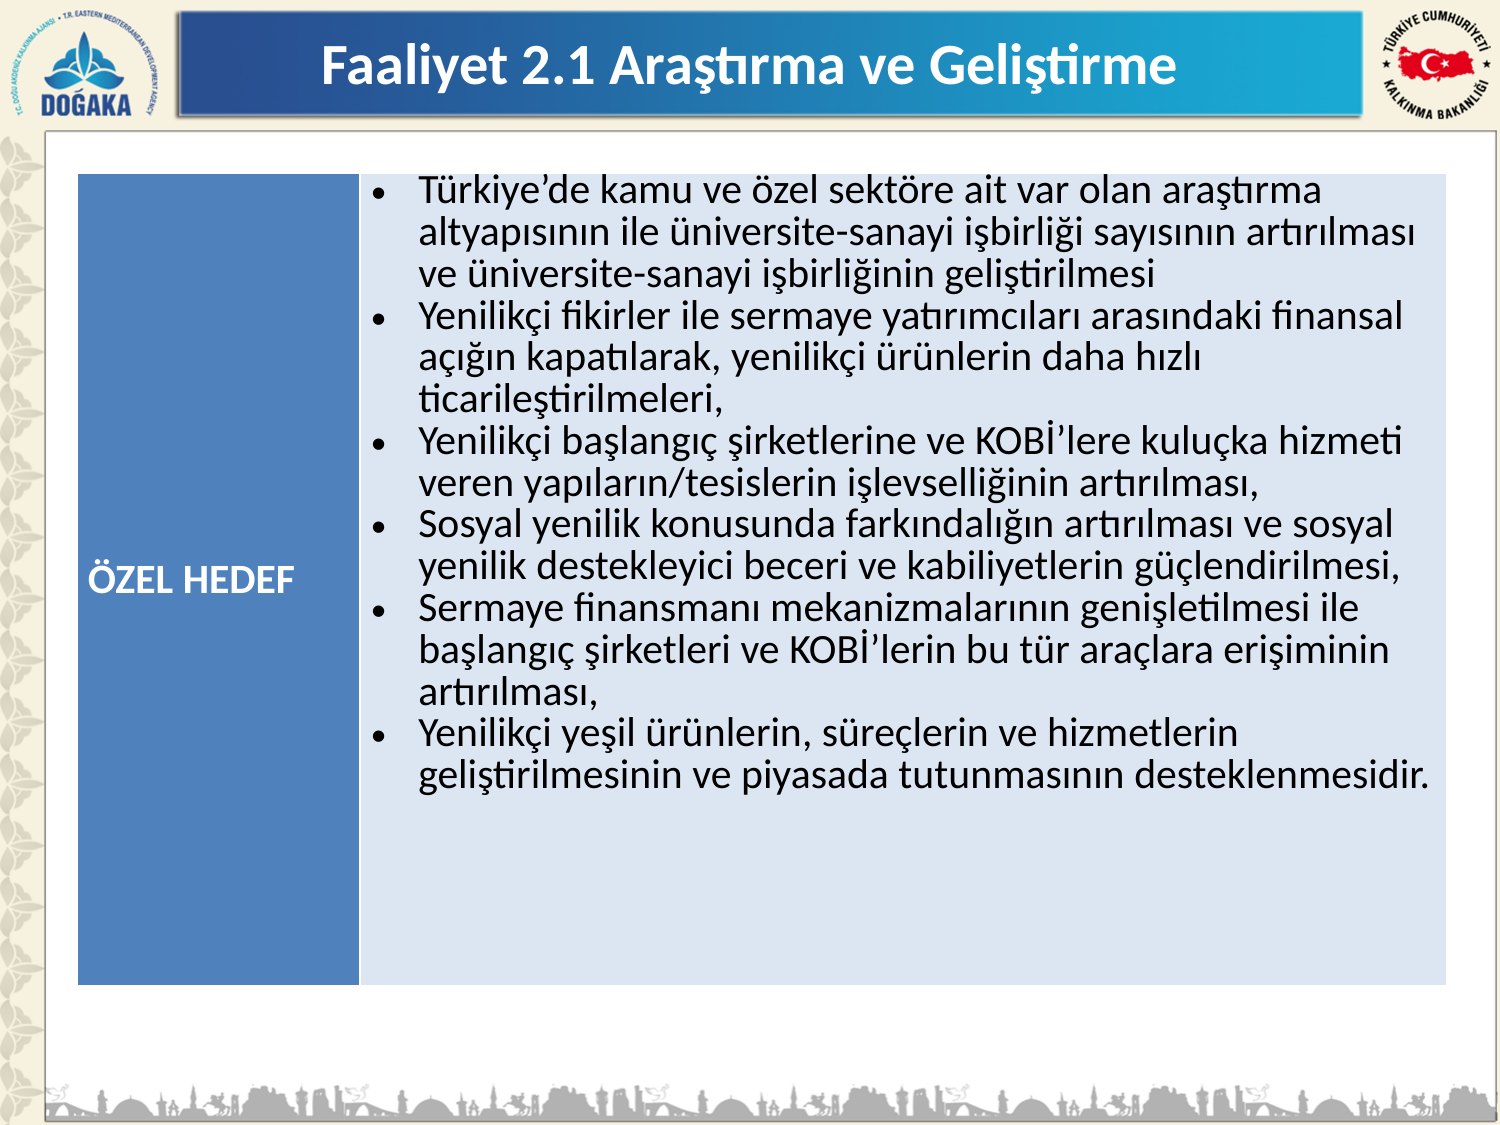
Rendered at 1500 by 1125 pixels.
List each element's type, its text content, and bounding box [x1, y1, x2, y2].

table_header Türkiye’de kamu ve özel sektöre ait var olan araştırma altyapısının ile üniversite-sanayi işbirliği sayısının artırılması ve üniversite-sanayi işbirliğinin geliştirilmesi Yenilikçi fikirler ile sermaye yatırımcıları arasındaki finansal açığın kapatılarak, yenilikçi ürünlerin daha hızlı ticarileştirilmeleri, Yenilikçi başlangıç şirketlerine ve KOBİ’lere kuluçka hizmeti veren yapıların/tesislerin işlevselliğinin artırılması, Sosyal yenilik konusunda farkındalığın artırılması ve sosyal yenilik destekleyici beceri ve kabiliyetlerin güçlendirilmesi, Sermaye finansmanı mekanizmalarının genişletilmesi ile başlangıç şirketleri ve KOBİ’lerin bu tür araçlara erişiminin artırılması, Yenilikçi yeşil ürünlerin, süreçlerin ve hizmetlerin geliştirilmesinin ve piyasada tutunmasının desteklenmesidir. [361, 174, 1446, 985]
table_header ÖZEL HEDEF [78, 174, 359, 985]
picture [0, 0, 1500, 1125]
title Faaliyet 2.1 Araştırma ve Geliştirme [75, 21, 1425, 102]
